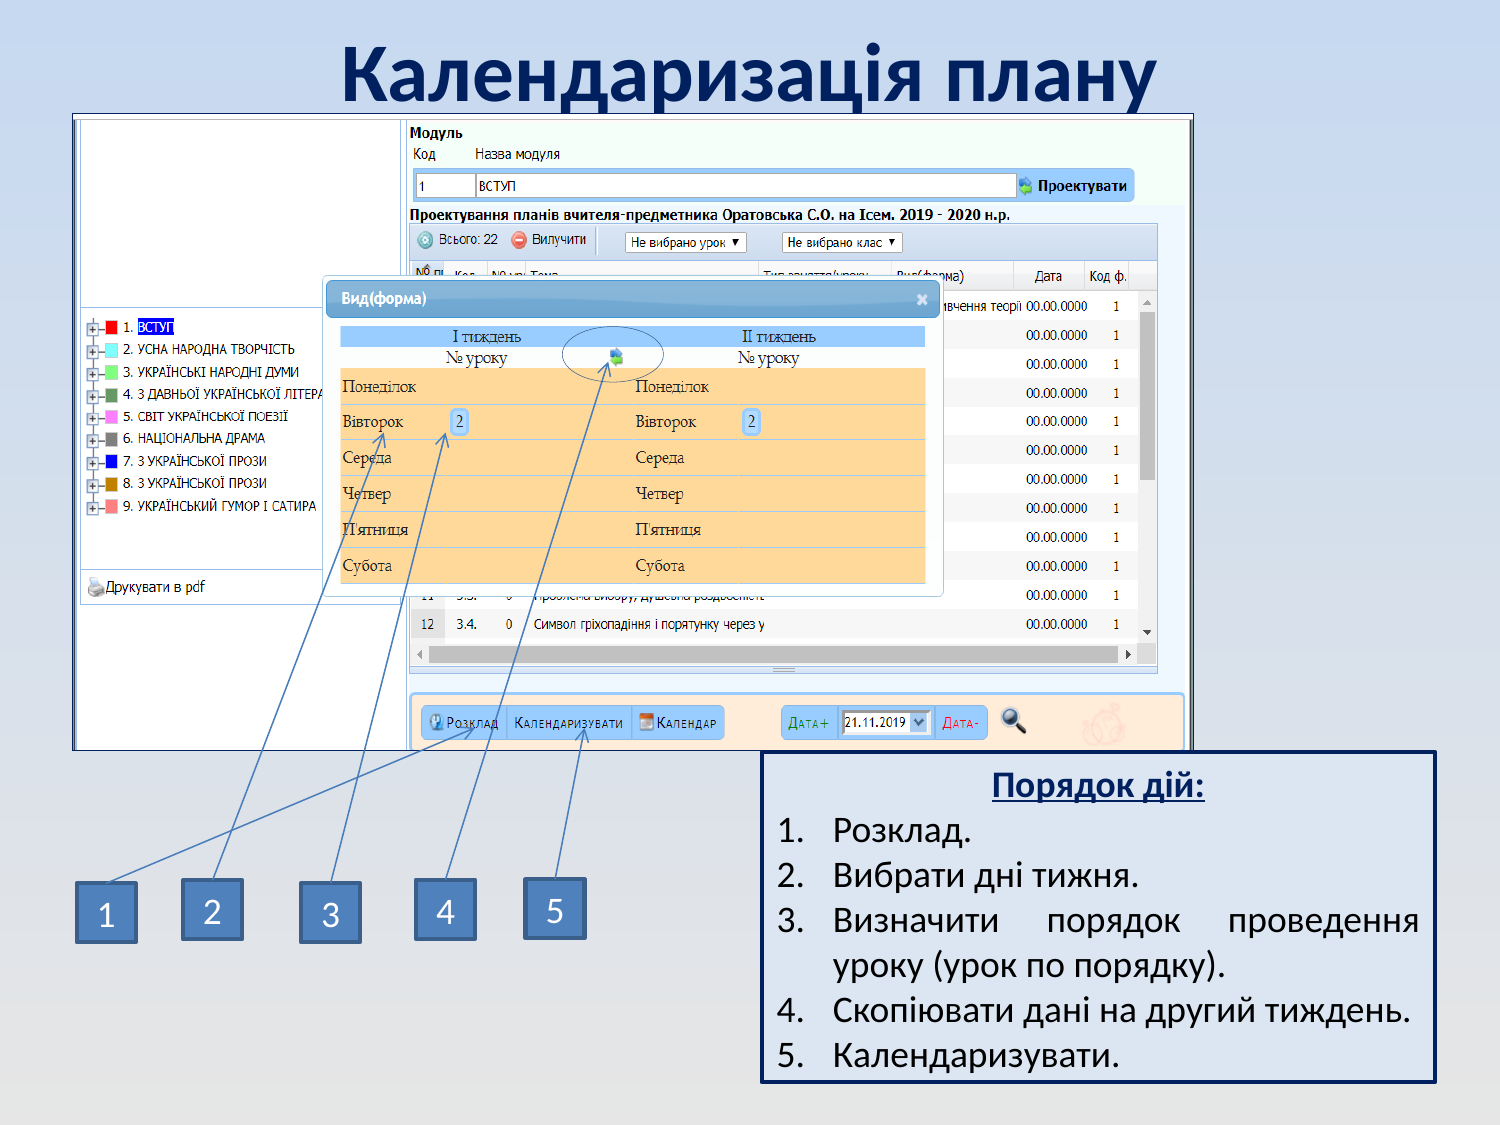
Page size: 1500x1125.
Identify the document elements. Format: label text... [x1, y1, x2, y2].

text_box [330, 432, 441, 884]
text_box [212, 432, 328, 881]
text_box 2 [181, 893, 244, 941]
text_box 1 [75, 881, 138, 944]
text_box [445, 361, 609, 881]
text_box 3 [299, 893, 362, 944]
text_box Порядок дій: Розклад. Вибрати дні тижня. Визначити порядок проведення уроку (урок по порядку). Скопіювати дані на другий тиждень. Календаризувати. [760, 750, 1437, 1084]
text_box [105, 727, 208, 884]
title Календаризація плану [76, 19, 1424, 126]
text_box 5 [523, 888, 587, 940]
picture [72, 112, 1195, 752]
text_box 4 [414, 891, 477, 941]
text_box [554, 727, 585, 880]
